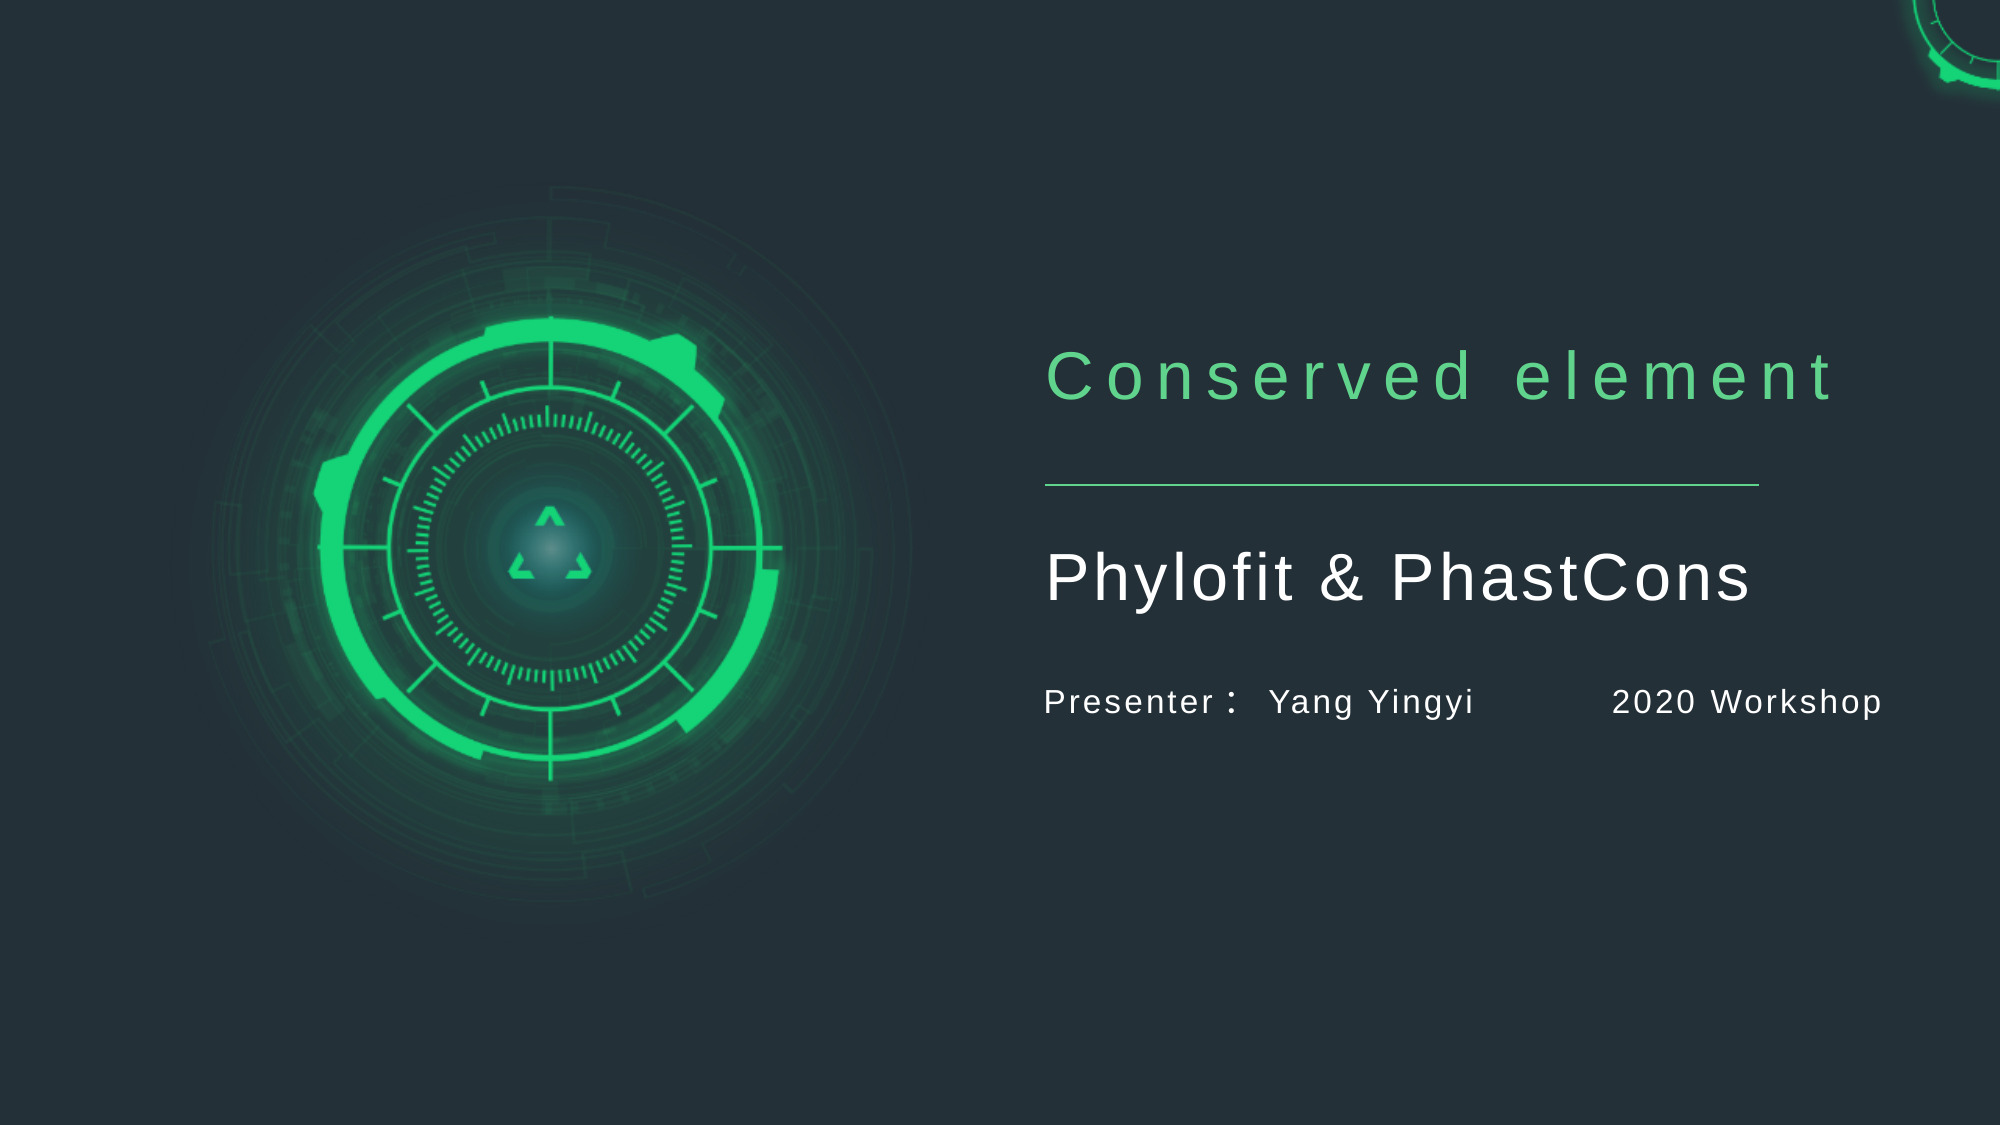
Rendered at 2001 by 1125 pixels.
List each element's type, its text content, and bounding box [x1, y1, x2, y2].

text_box 2020 Workshop [1531, 668, 1882, 736]
list Presenter：Yang Yingyi [1043, 668, 1509, 774]
picture [1881, 0, 2000, 115]
picture [99, 112, 1000, 1013]
subtitle Phylofit & PhastCons [1045, 518, 1760, 628]
title Conserved element [1045, 292, 1837, 452]
